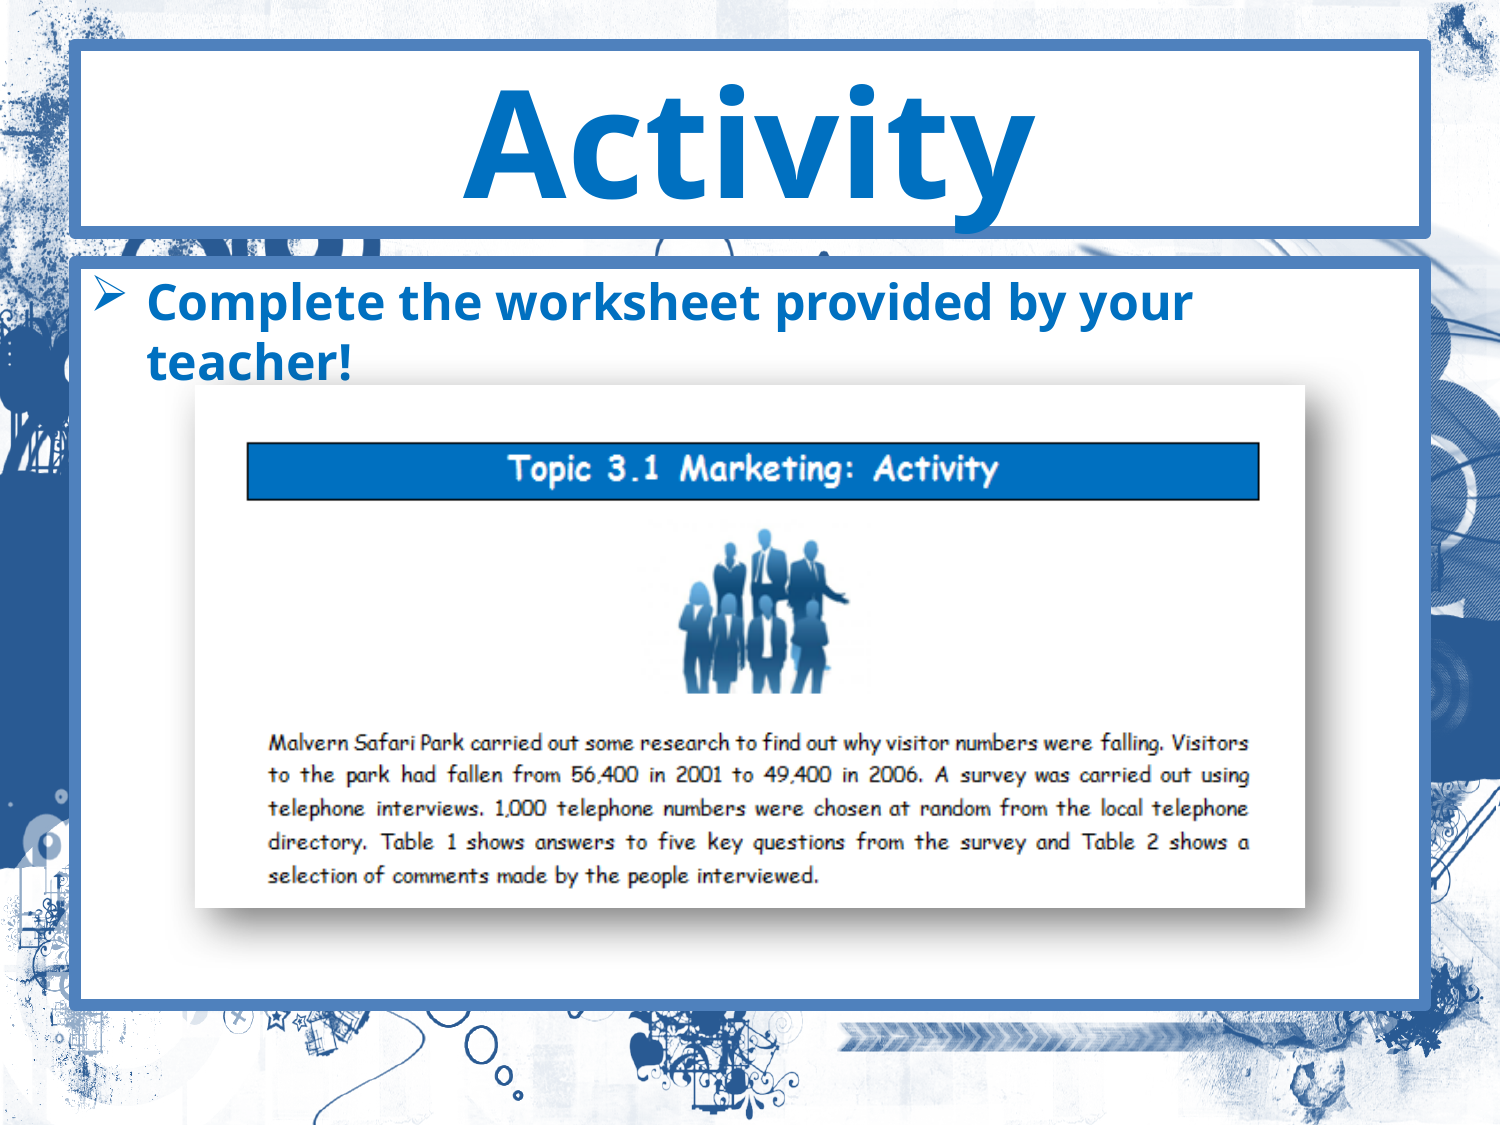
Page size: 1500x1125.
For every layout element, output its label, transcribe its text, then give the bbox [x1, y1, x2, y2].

picture [194, 385, 1306, 908]
list Complete the worksheet provided by your teacher! [73, 260, 1427, 1007]
title Activity [73, 43, 1427, 235]
